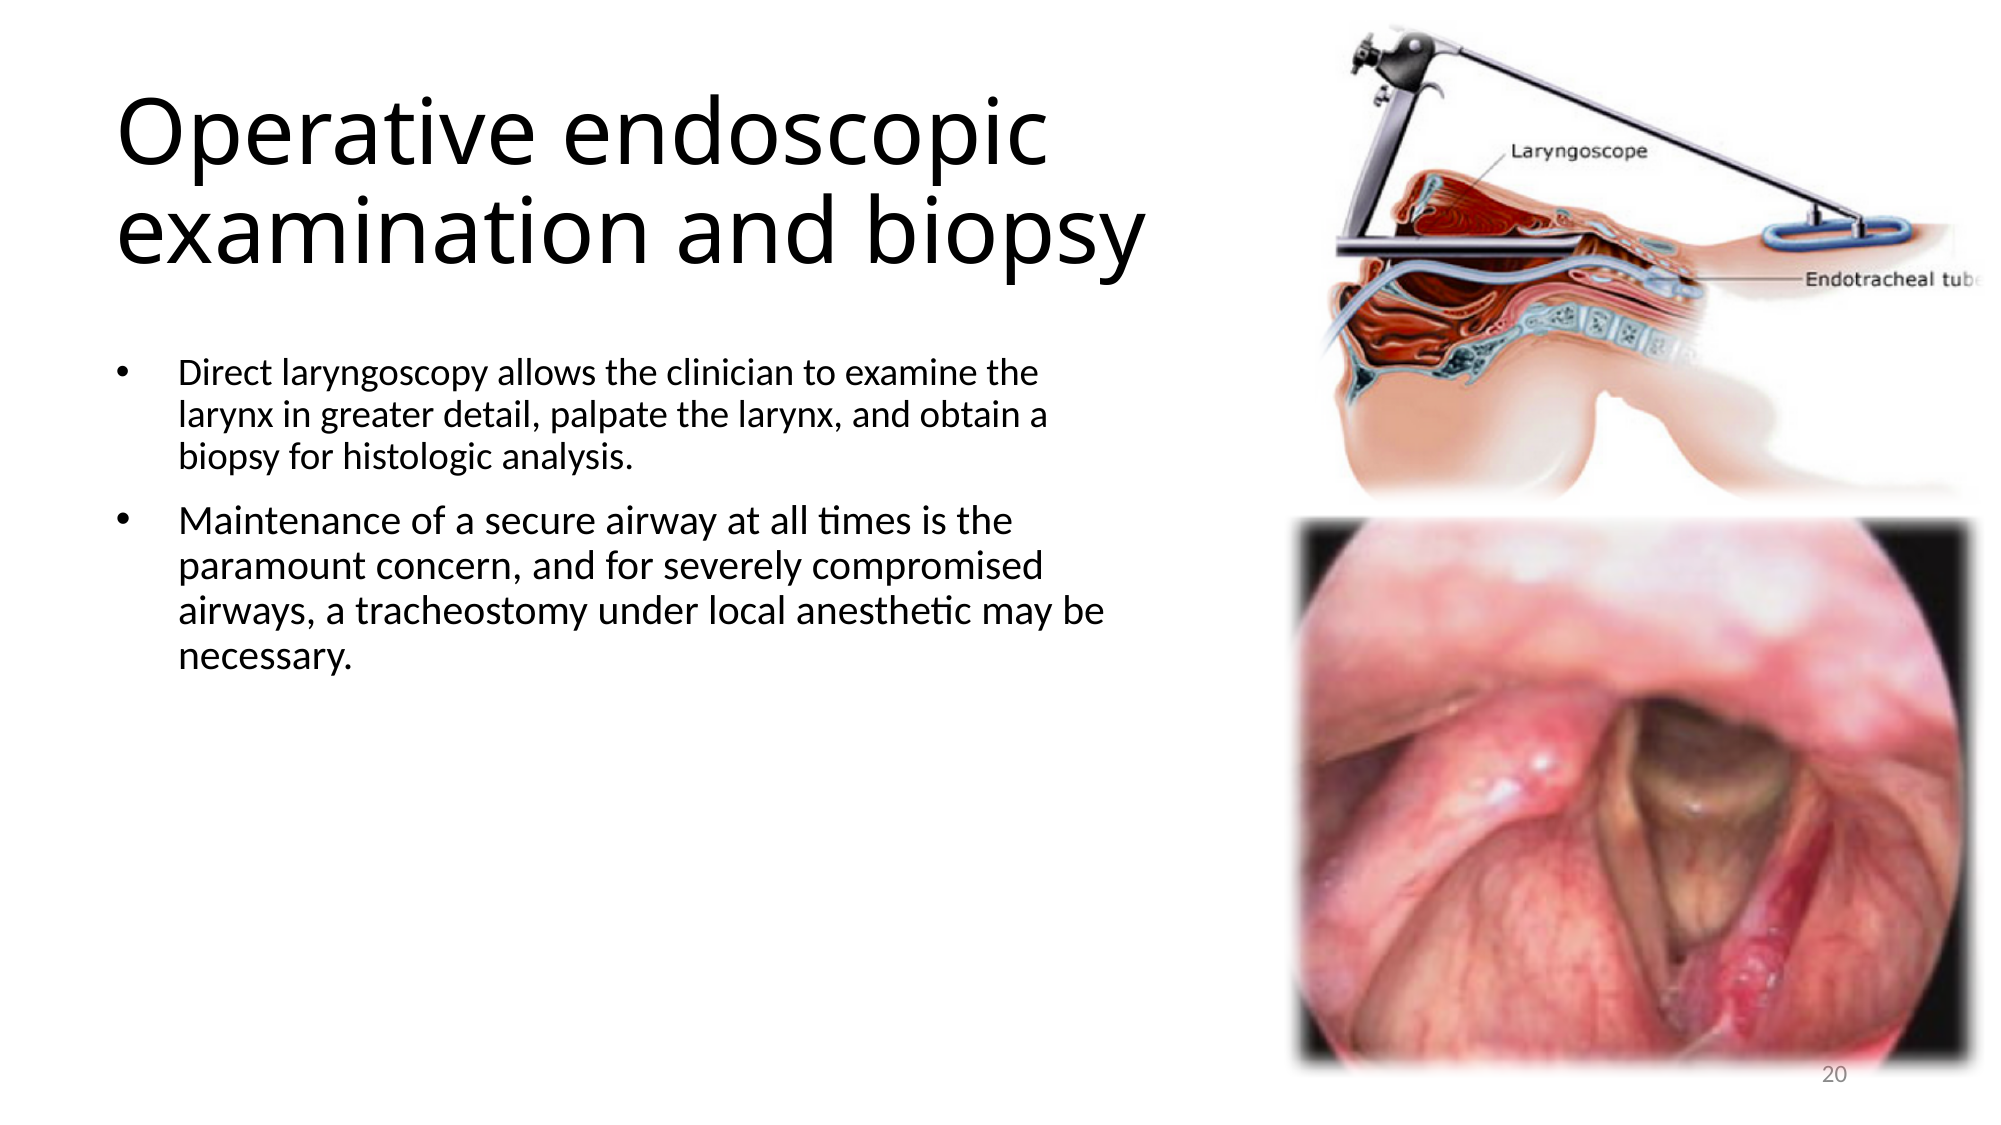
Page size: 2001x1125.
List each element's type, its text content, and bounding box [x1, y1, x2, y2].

picture [1283, 20, 1985, 1078]
title Operative endoscopic examination and biopsy [100, 59, 1214, 309]
slide_number 20 [1412, 1078, 1863, 1103]
list Direct laryngoscopy allows the clinician to examine the larynx in greater detail, palpate the larynx, and obtain a biopsy for histologic analysis. Maintenance of a secure airway at all times is the paramount concern, and for severely compromised airways, a tracheostomy under local anesthetic may be necessary. [100, 344, 1131, 965]
